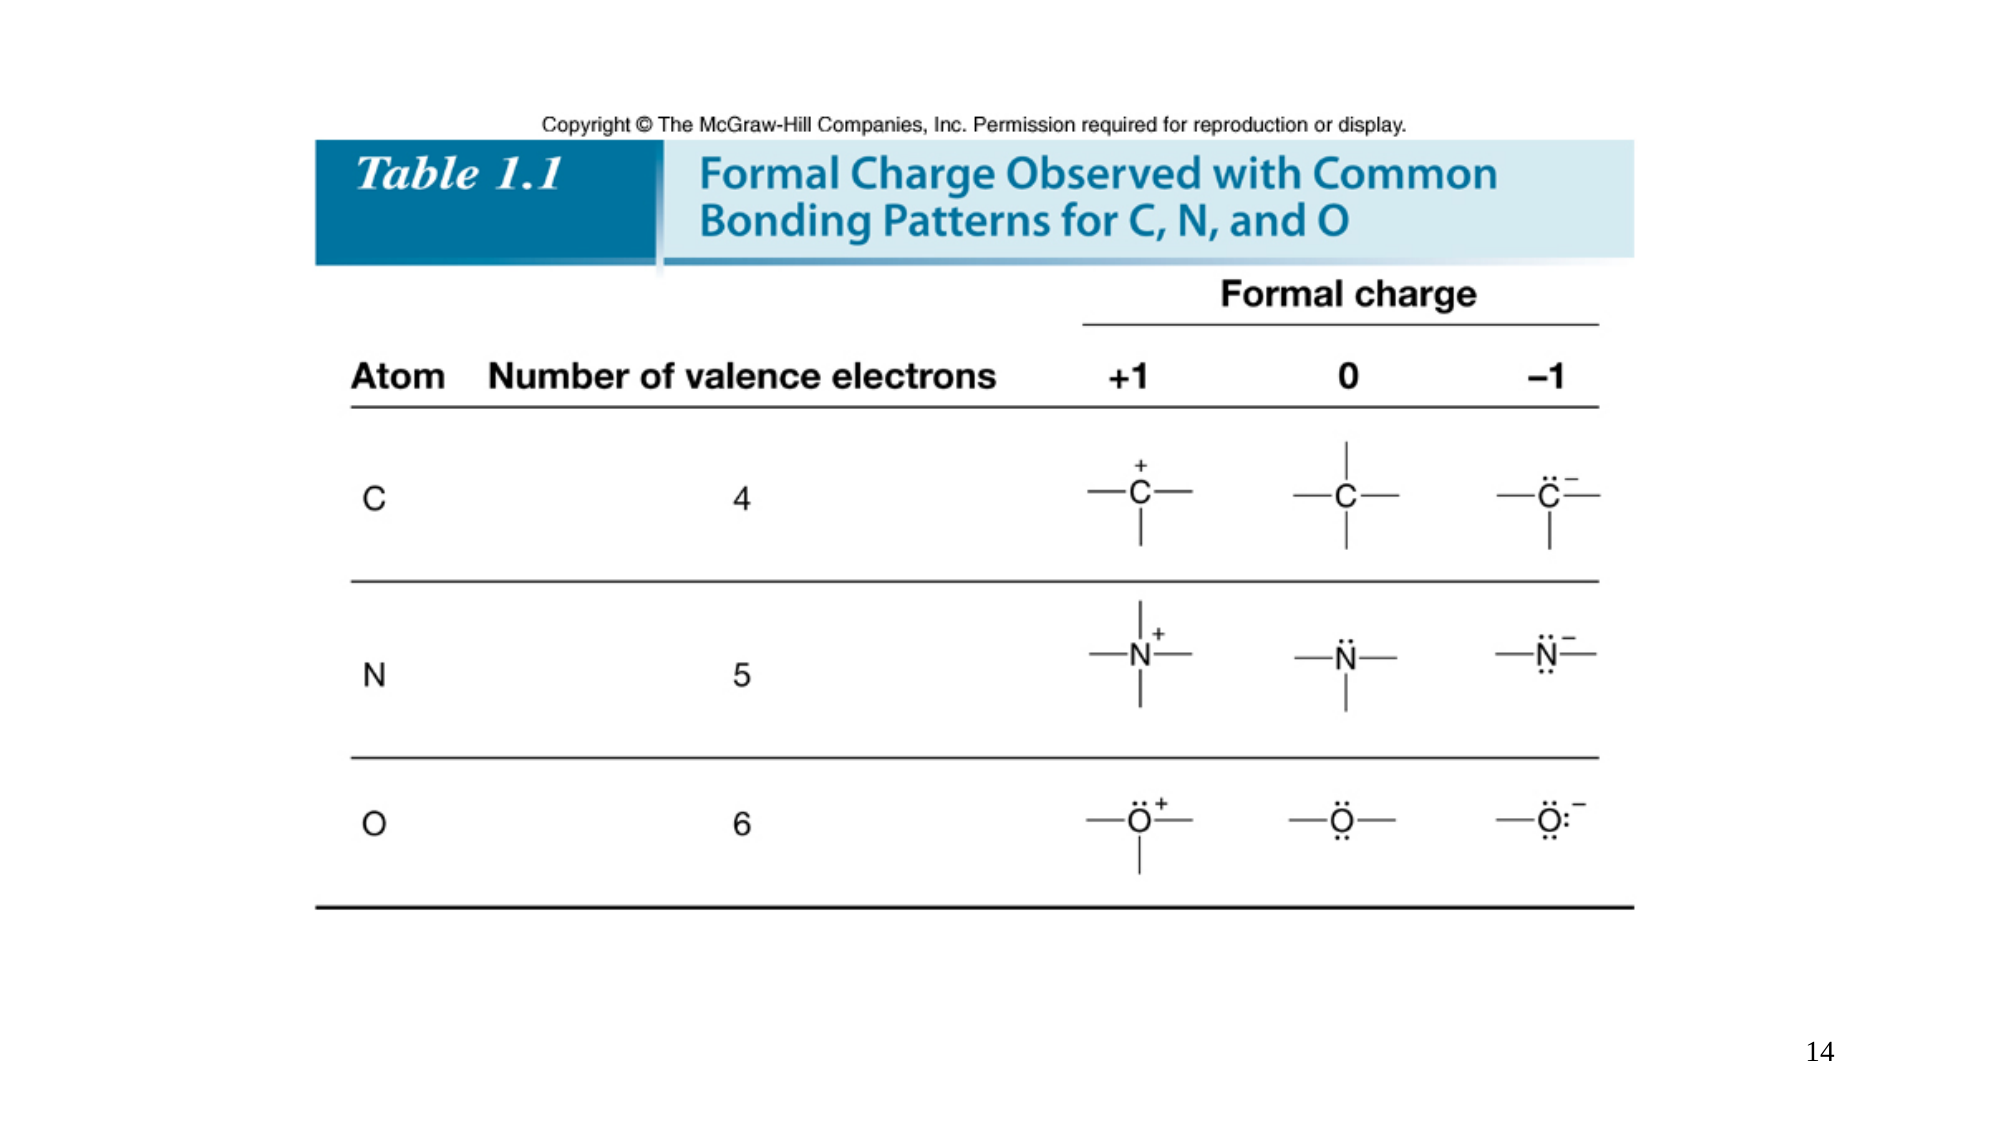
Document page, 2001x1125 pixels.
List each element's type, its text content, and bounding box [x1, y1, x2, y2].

picture [312, 112, 1638, 915]
slide_number 14 [1433, 1025, 1850, 1100]
